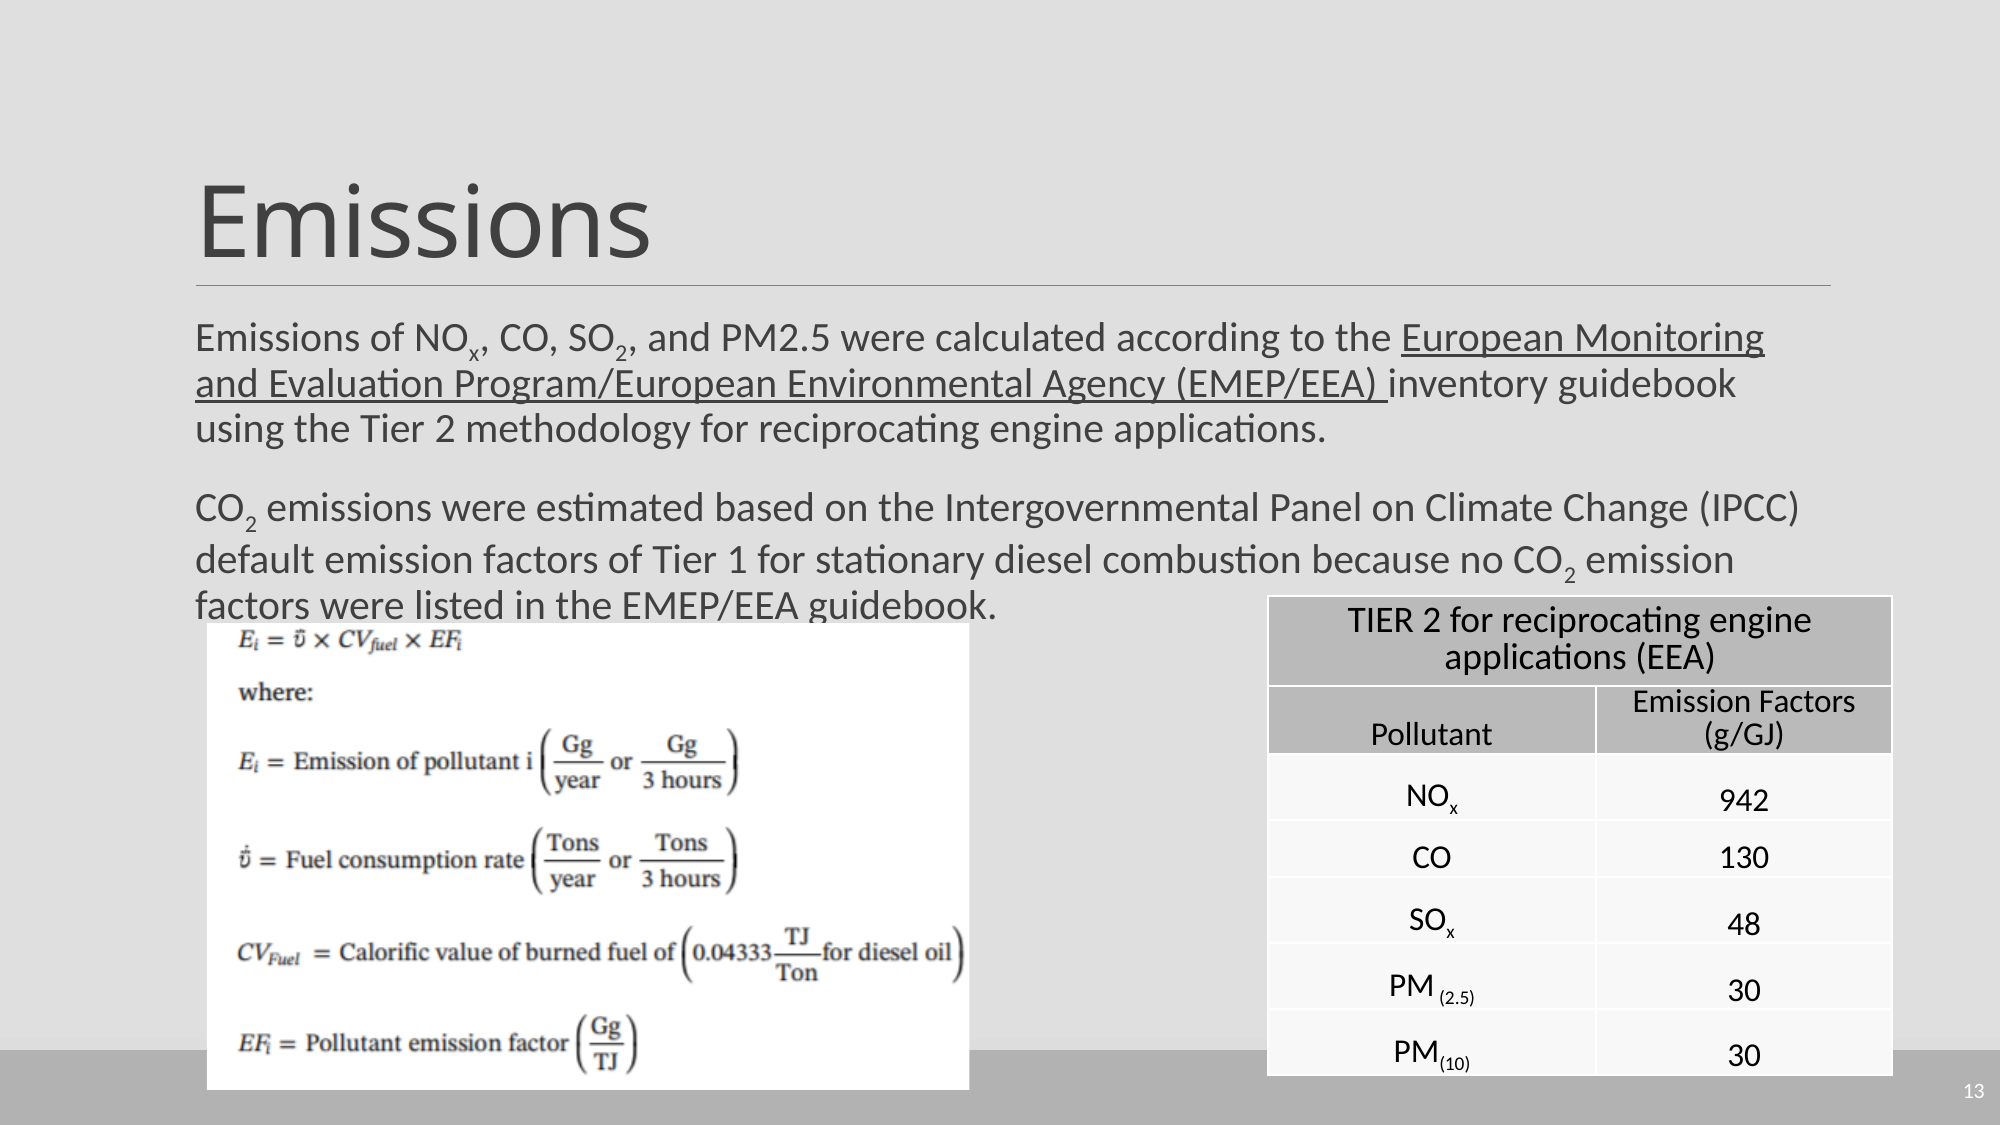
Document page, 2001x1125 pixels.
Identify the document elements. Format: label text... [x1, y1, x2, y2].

table_cell CO [1269, 821, 1595, 876]
table_cell Pollutant [1269, 687, 1595, 753]
picture [206, 622, 970, 1091]
table_cell 130 [1597, 821, 1891, 876]
table_cell 30 [1597, 1010, 1891, 1074]
table_header TIER 2 for reciprocating engine applications (EEA) [1269, 597, 1891, 685]
table_cell 48 [1597, 878, 1891, 942]
table_cell 942 [1597, 755, 1891, 819]
table_cell PM(10) [1269, 1010, 1595, 1074]
table_cell SOx [1269, 878, 1595, 942]
list Emissions of NOx, CO, SO2, and PM2.5 were calculated according to the European Monitoring and Evaluation Program/European Environmental Agency (EMEP/EEA) inventory guidebook using the Tier 2 methodology for reciprocating engine applications. CO2 emissions were estimated based on the Intergovernmental Panel on Climate Change (IPCC) default emission factors of Tier 1 for stationary diesel combustion because no CO2 emission factors were listed in the EMEP/EEA guidebook. [180, 302, 1830, 963]
slide_number 13 [1784, 1059, 2000, 1120]
table_cell 30 [1597, 944, 1891, 1008]
table_cell PM (2.5) [1269, 944, 1595, 1008]
table_cell NOx [1269, 755, 1595, 819]
table_cell Emission Factors (g/GJ) [1597, 687, 1891, 753]
title Emissions [180, 47, 1830, 285]
